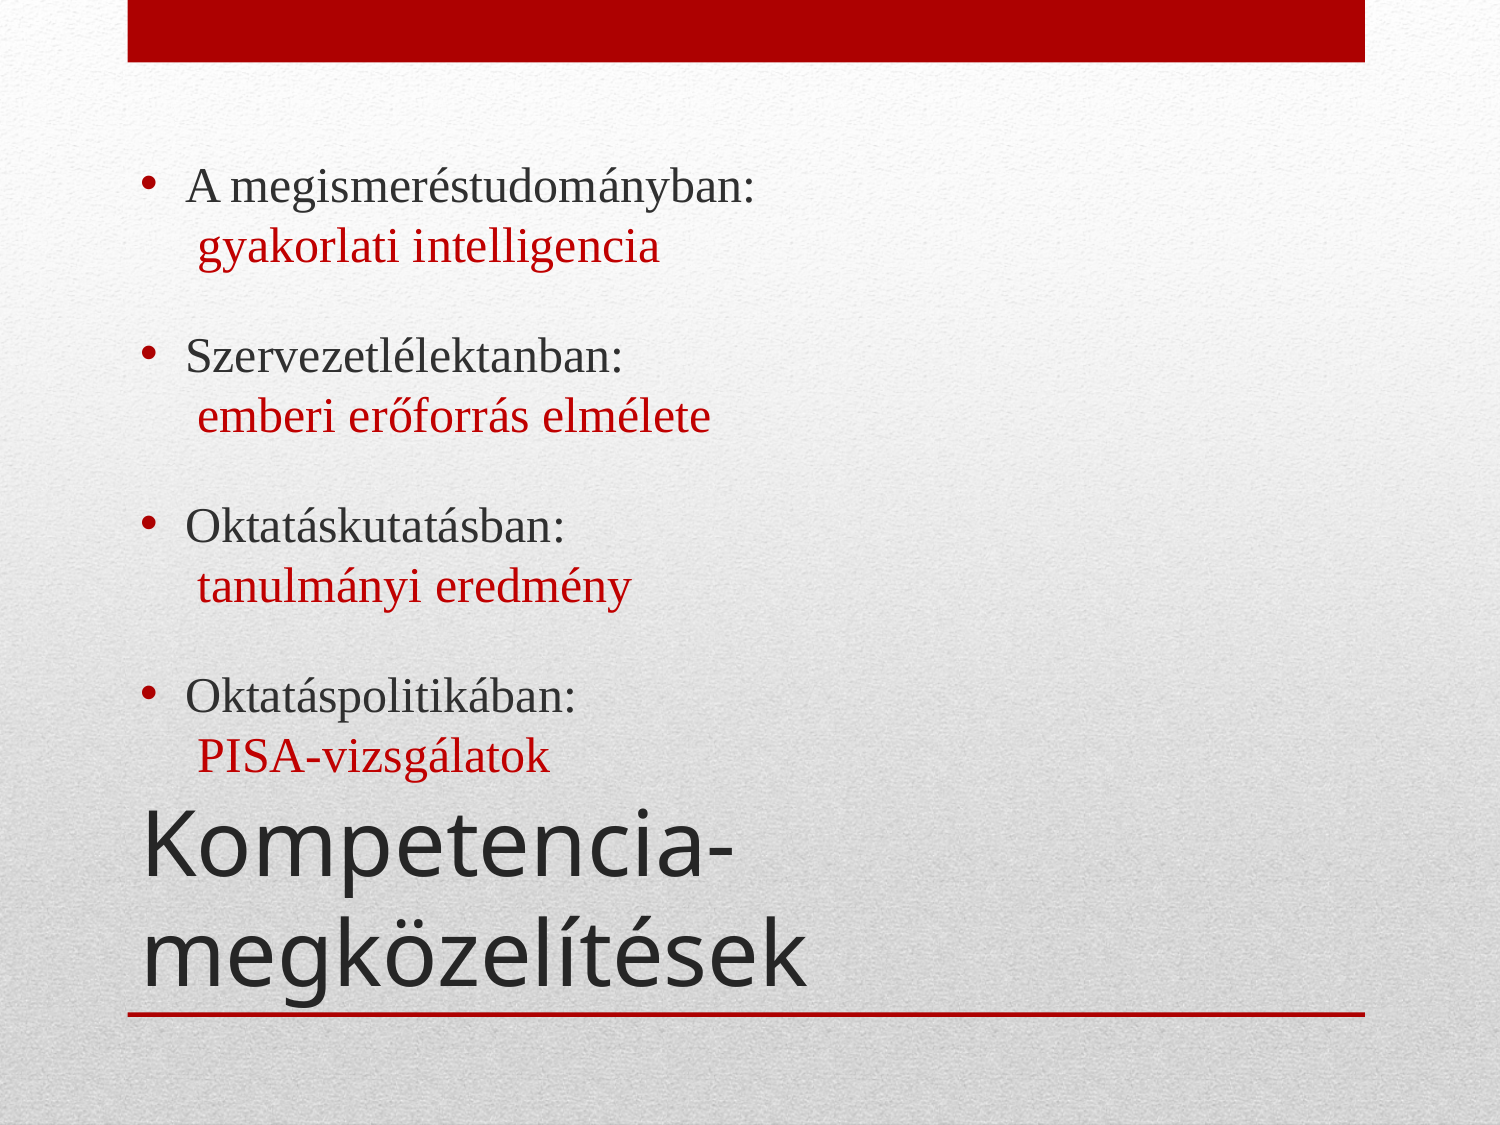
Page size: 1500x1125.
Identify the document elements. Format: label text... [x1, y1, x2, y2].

title Kompetencia-megközelítések [125, 750, 1365, 1013]
list A megismeréstudományban: gyakorlati intelligencia Szervezetlélektanban: emberi erőforrás elmélete Oktatáskutatásban: tanulmányi eredmény Oktatáspolitikában: PISA-vizsgálatok [125, 112, 1363, 823]
